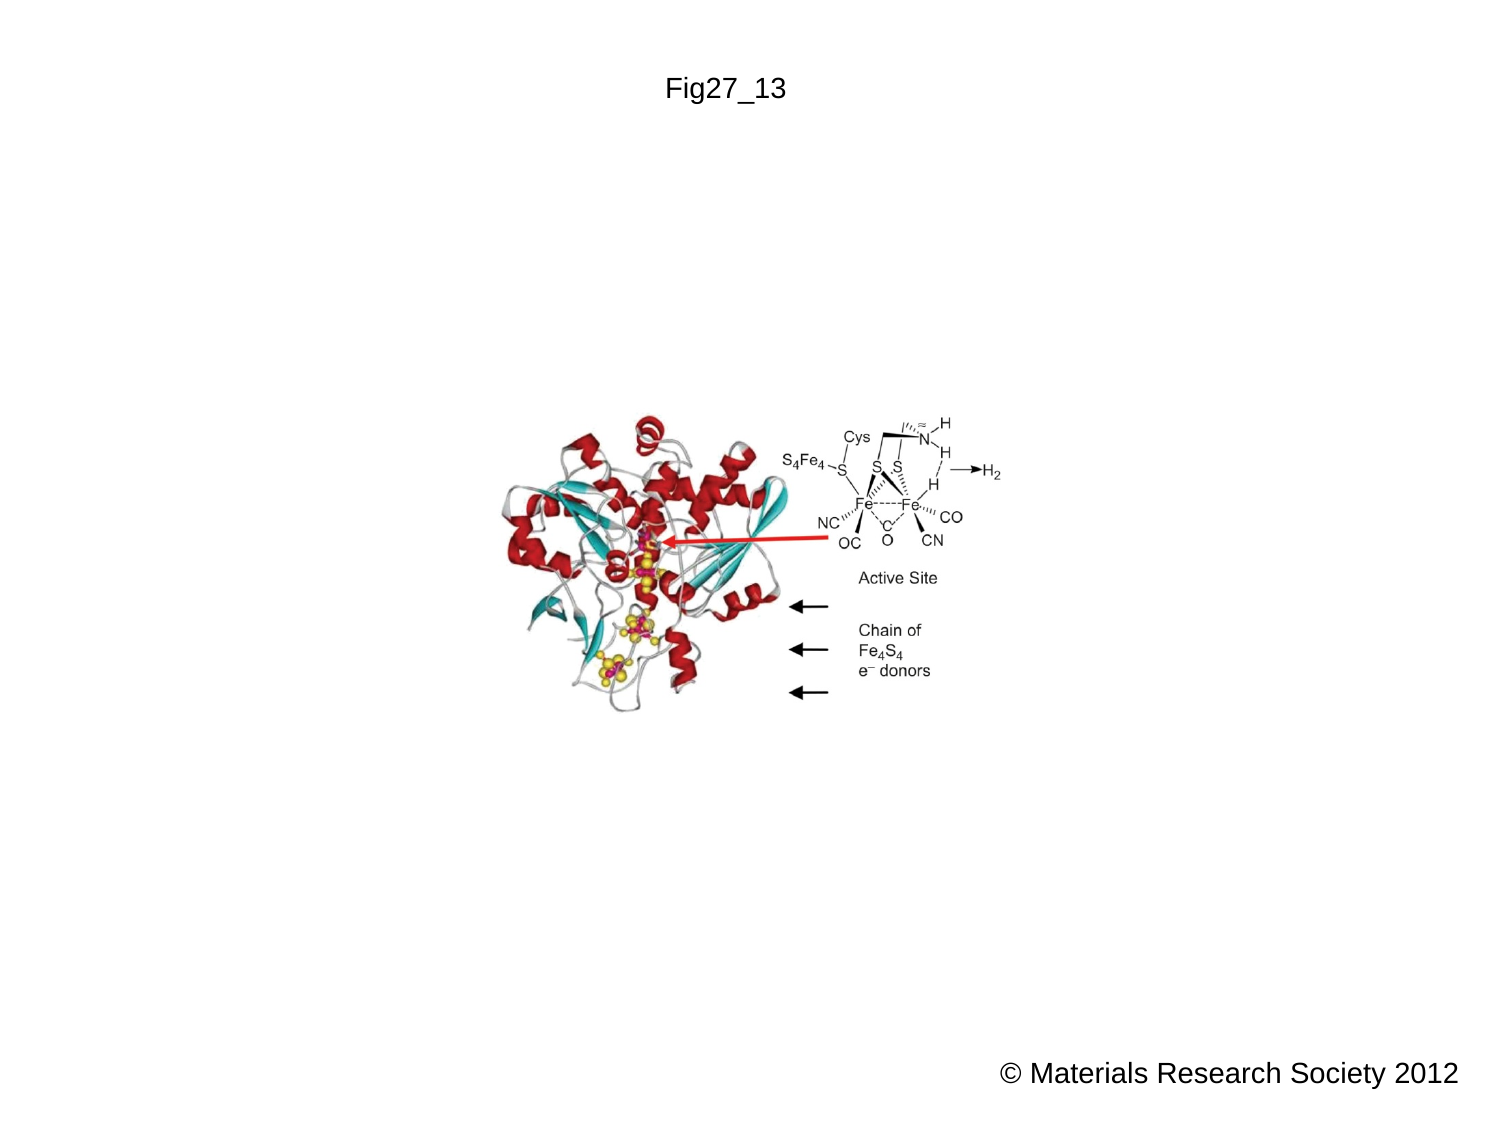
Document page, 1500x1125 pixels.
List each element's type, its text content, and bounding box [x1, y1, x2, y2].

footer © Materials Research Society 2012 [537, 1046, 1476, 1125]
text_box Fig27_13 [650, 62, 802, 113]
picture [498, 402, 1002, 723]
